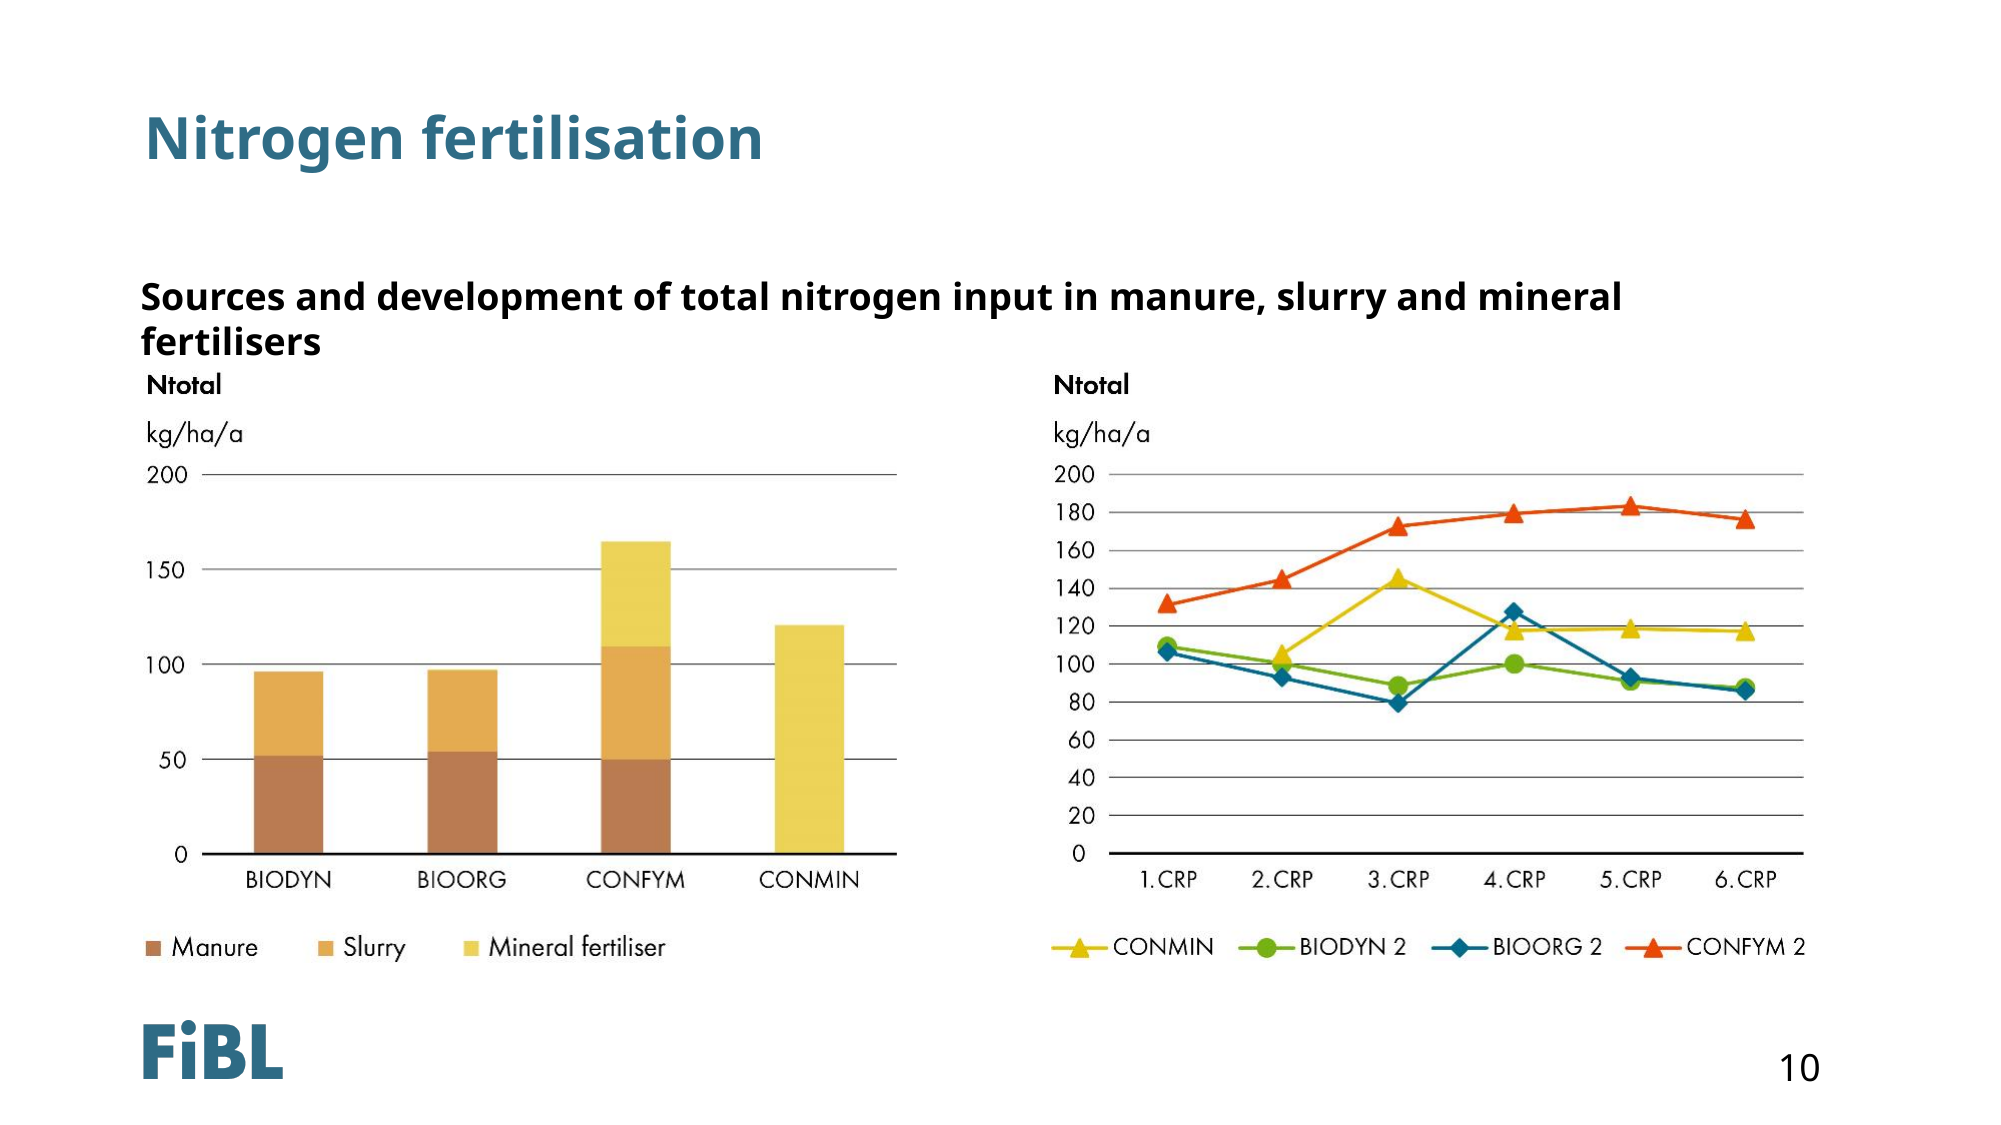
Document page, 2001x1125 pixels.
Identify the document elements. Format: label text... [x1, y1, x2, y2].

picture [143, 370, 897, 963]
text_box Sources and development of total nitrogen input in manure, slurry and mineral fertilisers [125, 265, 1761, 360]
picture [143, 1020, 283, 1079]
title Nitrogen fertilisation [129, 101, 1855, 267]
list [1051, 370, 1807, 961]
